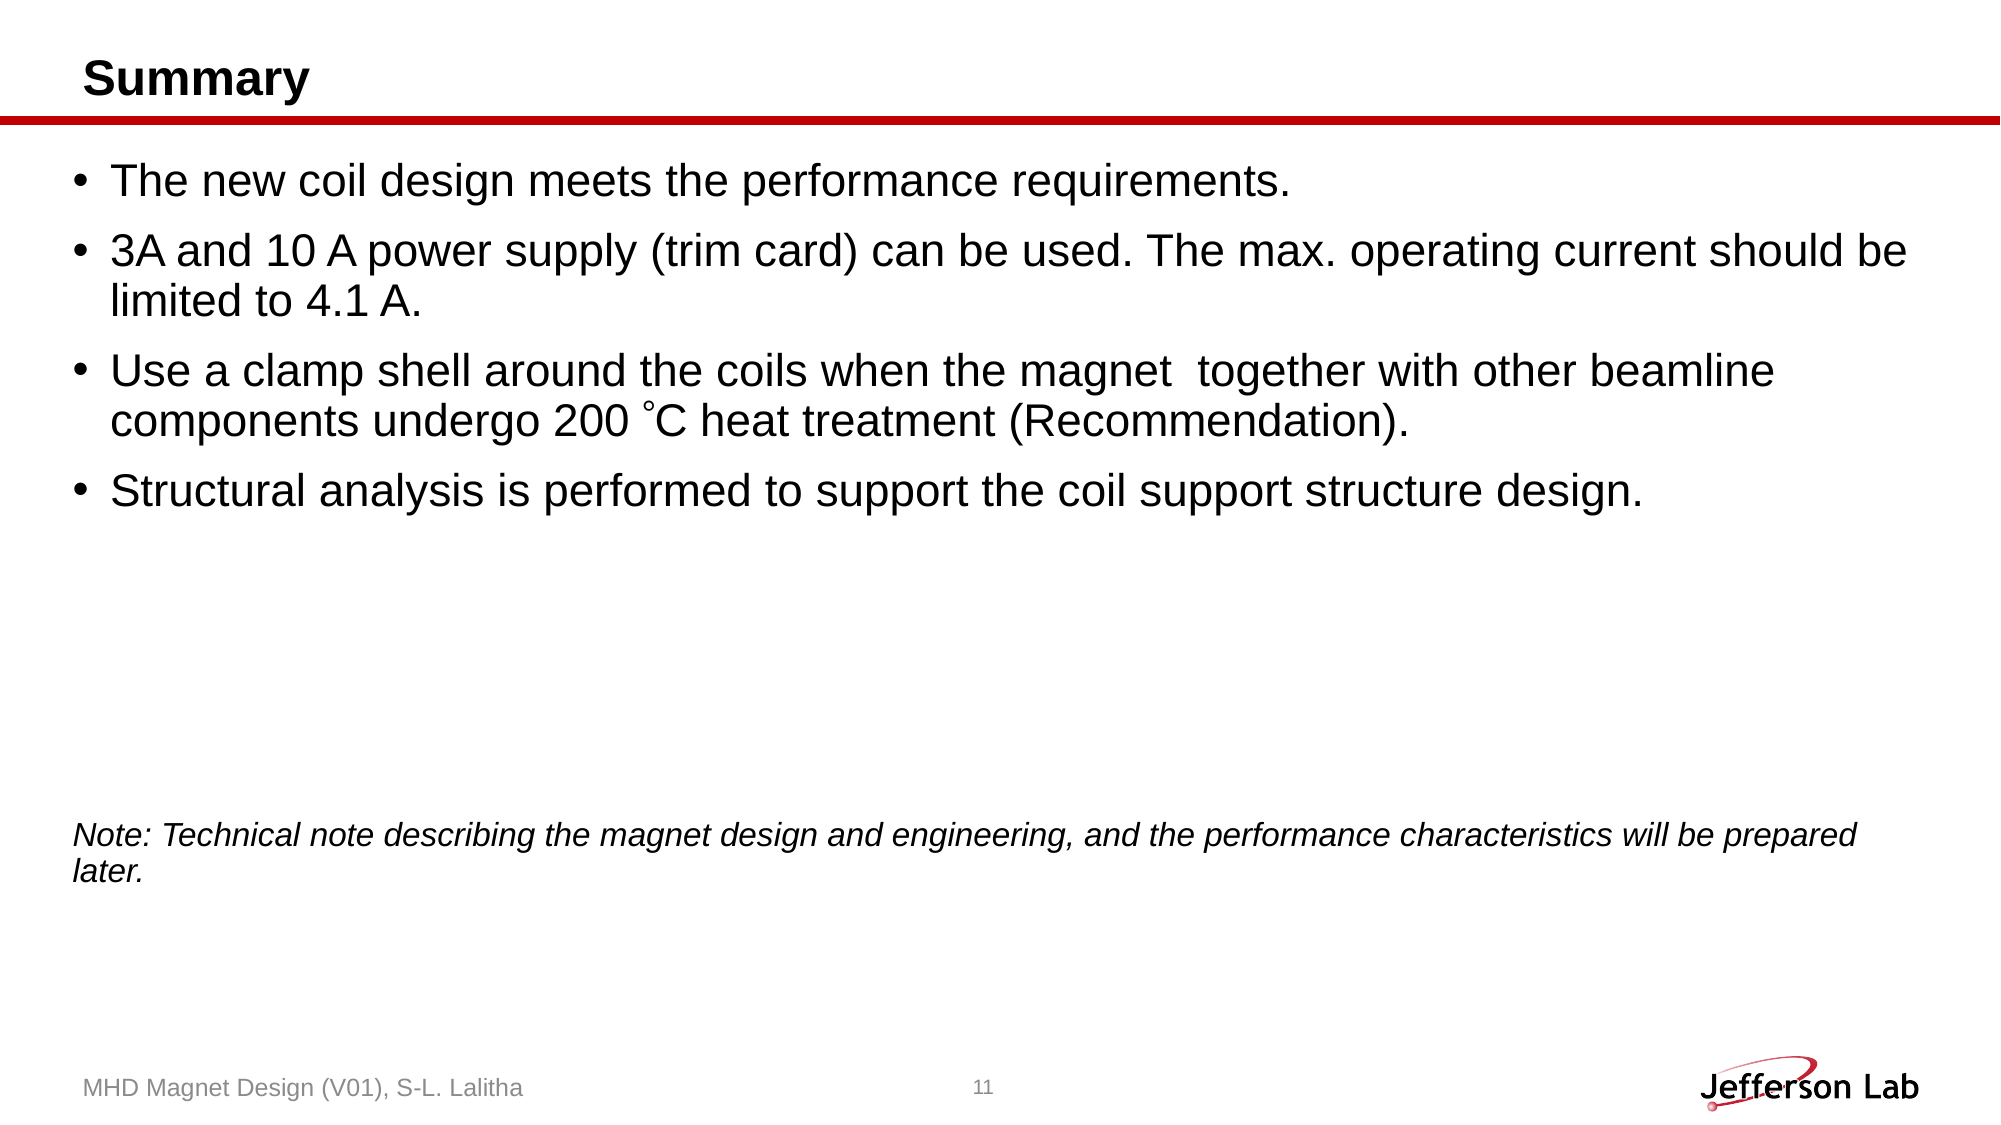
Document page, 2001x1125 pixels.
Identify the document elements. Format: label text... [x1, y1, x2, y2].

slide_number 11 [924, 1060, 1042, 1111]
title Summary [67, 39, 1919, 120]
footer MHD Magnet Design (V01), S-L. Lalitha [67, 1060, 925, 1112]
list The new coil design meets the performance requirements. 3A and 10 A power supply (trim card) can be used. The max. operating current should be limited to 4.1 A. Use a clamp shell around the coils when the magnet together with other beamline components undergo 200 C heat treatment (Recommendation). Structural analysis is performed to support the coil support structure design. Note: Technical note describing the magnet design and engineering, and the performance characteristics will be prepared later. [57, 149, 1937, 1033]
picture [1698, 1047, 1933, 1124]
